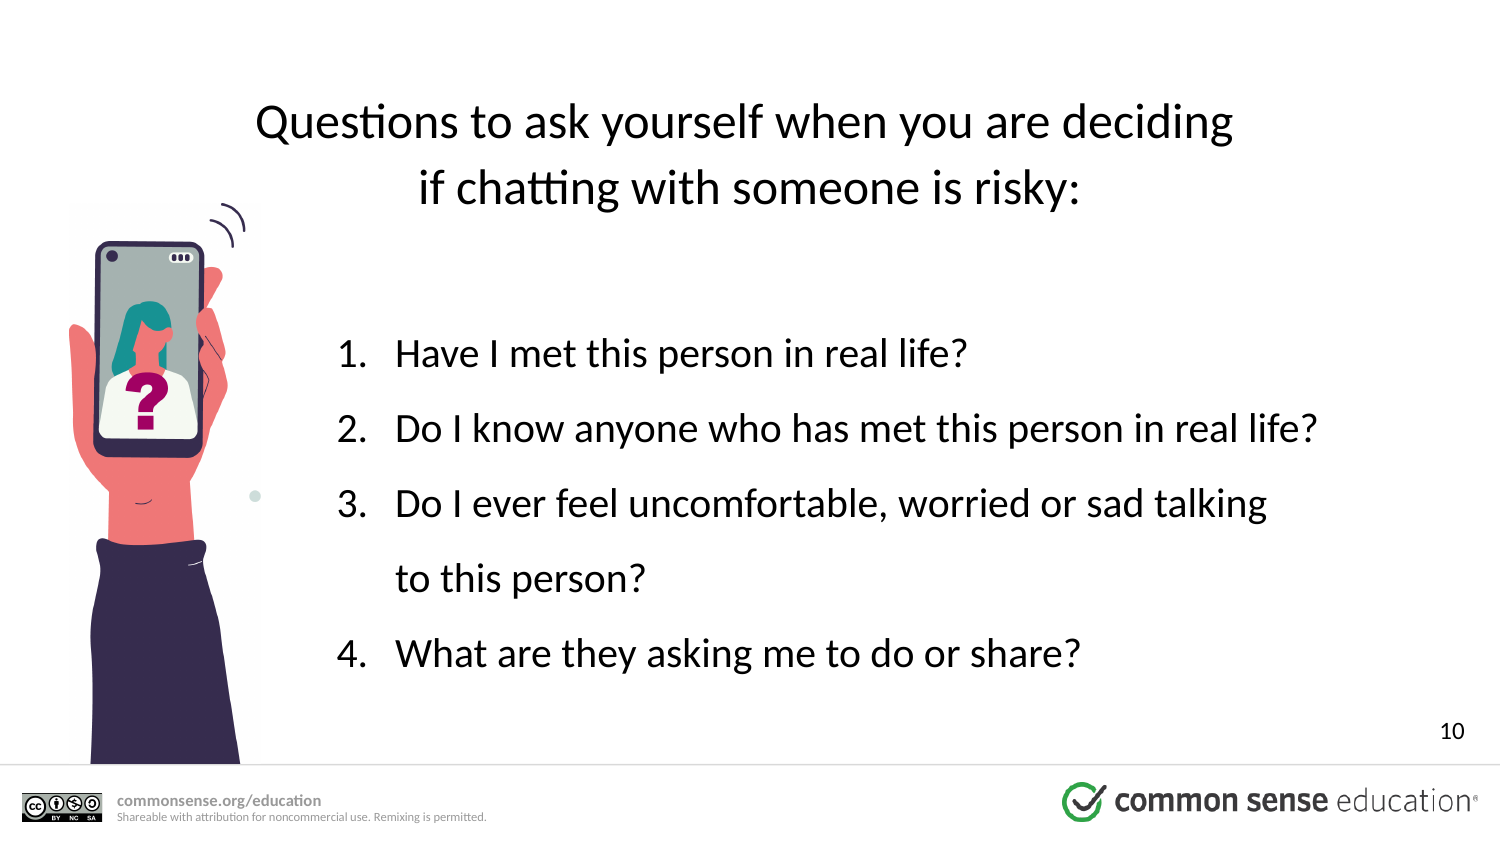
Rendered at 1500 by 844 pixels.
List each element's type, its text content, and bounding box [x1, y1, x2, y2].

slide_number 10 [1389, 699, 1480, 765]
list Have I met this person in real life? Do I know anyone who has met this person in real life? Do I ever feel uncomfortable, worried or sad talking to this person? What are they asking me to do or share? [305, 285, 1435, 702]
title Questions to ask yourself when you are deciding if chatting with someone is risky: [0, 67, 1500, 212]
picture [22, 793, 103, 822]
picture [69, 194, 261, 765]
picture [1062, 782, 1478, 822]
